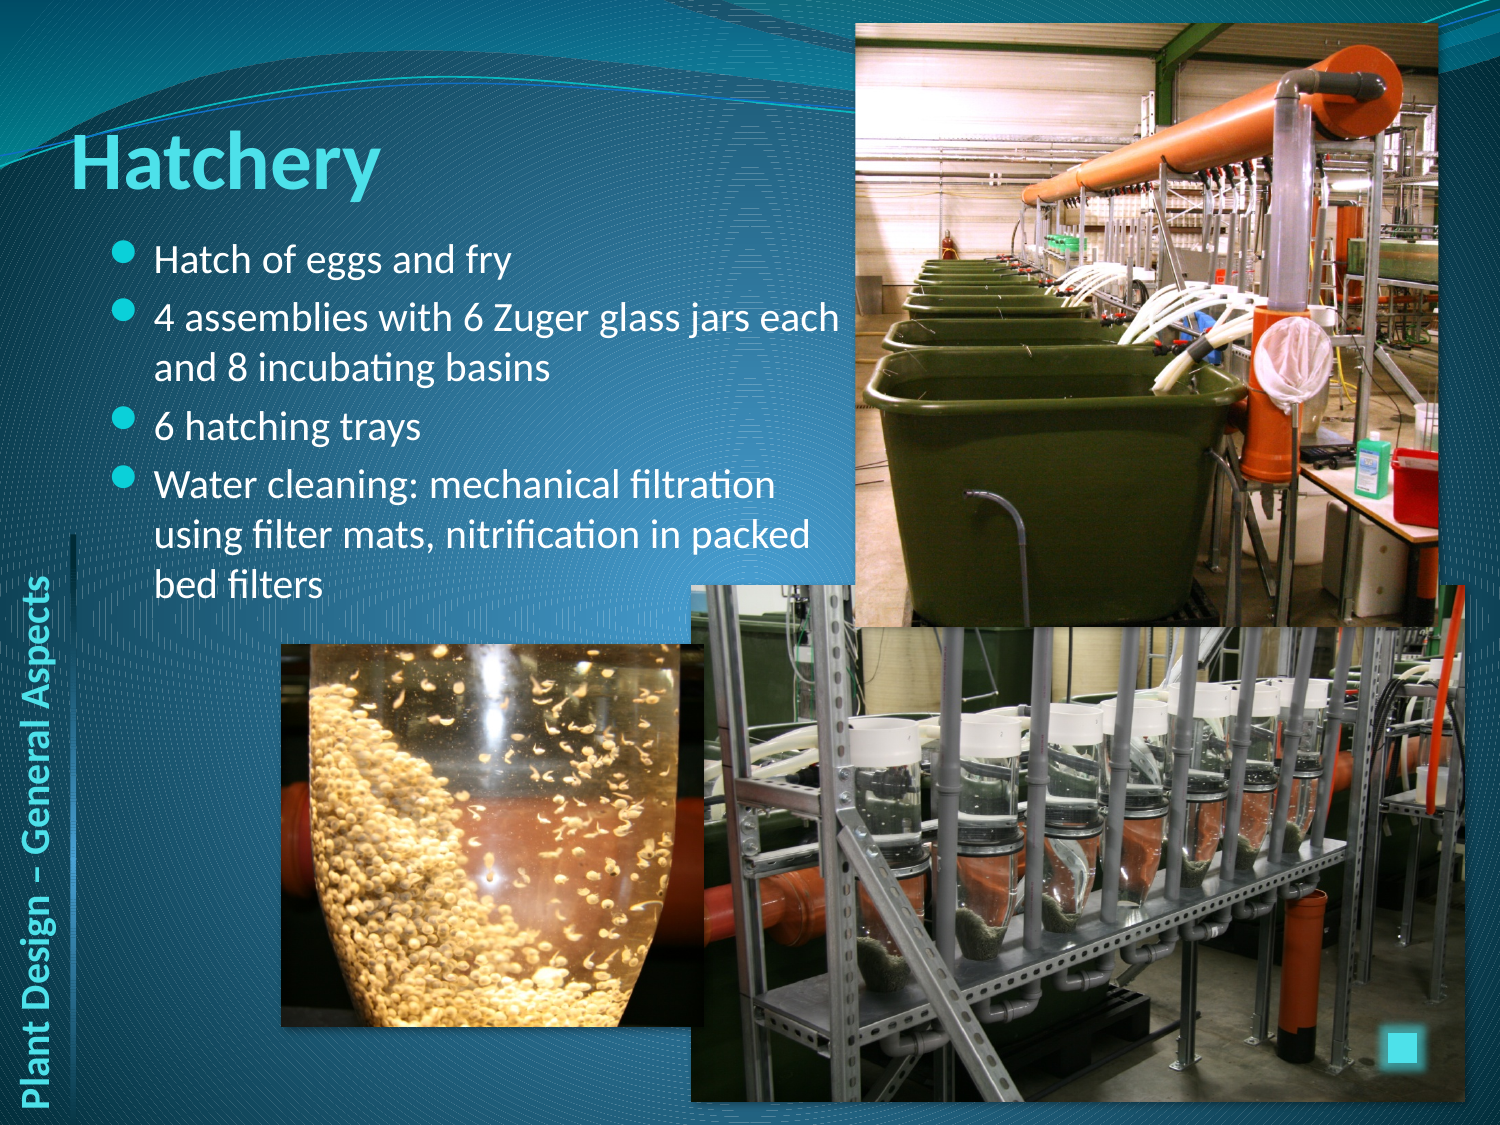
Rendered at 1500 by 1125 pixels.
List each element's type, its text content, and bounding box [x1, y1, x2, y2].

picture [855, 23, 1439, 627]
list Hatch of eggs and fry 4 assemblies with 6 Zuger glass jars each and 8 incubating basins 6 hatching trays Water cleaning: mechanical filtration using filter mats, nitrification in packed bed filters [93, 224, 849, 638]
title Hatchery [70, 88, 849, 207]
text_box Plant Design – General Aspects [0, 550, 65, 1125]
text_box [68, 532, 78, 1125]
picture [280, 585, 1466, 1102]
